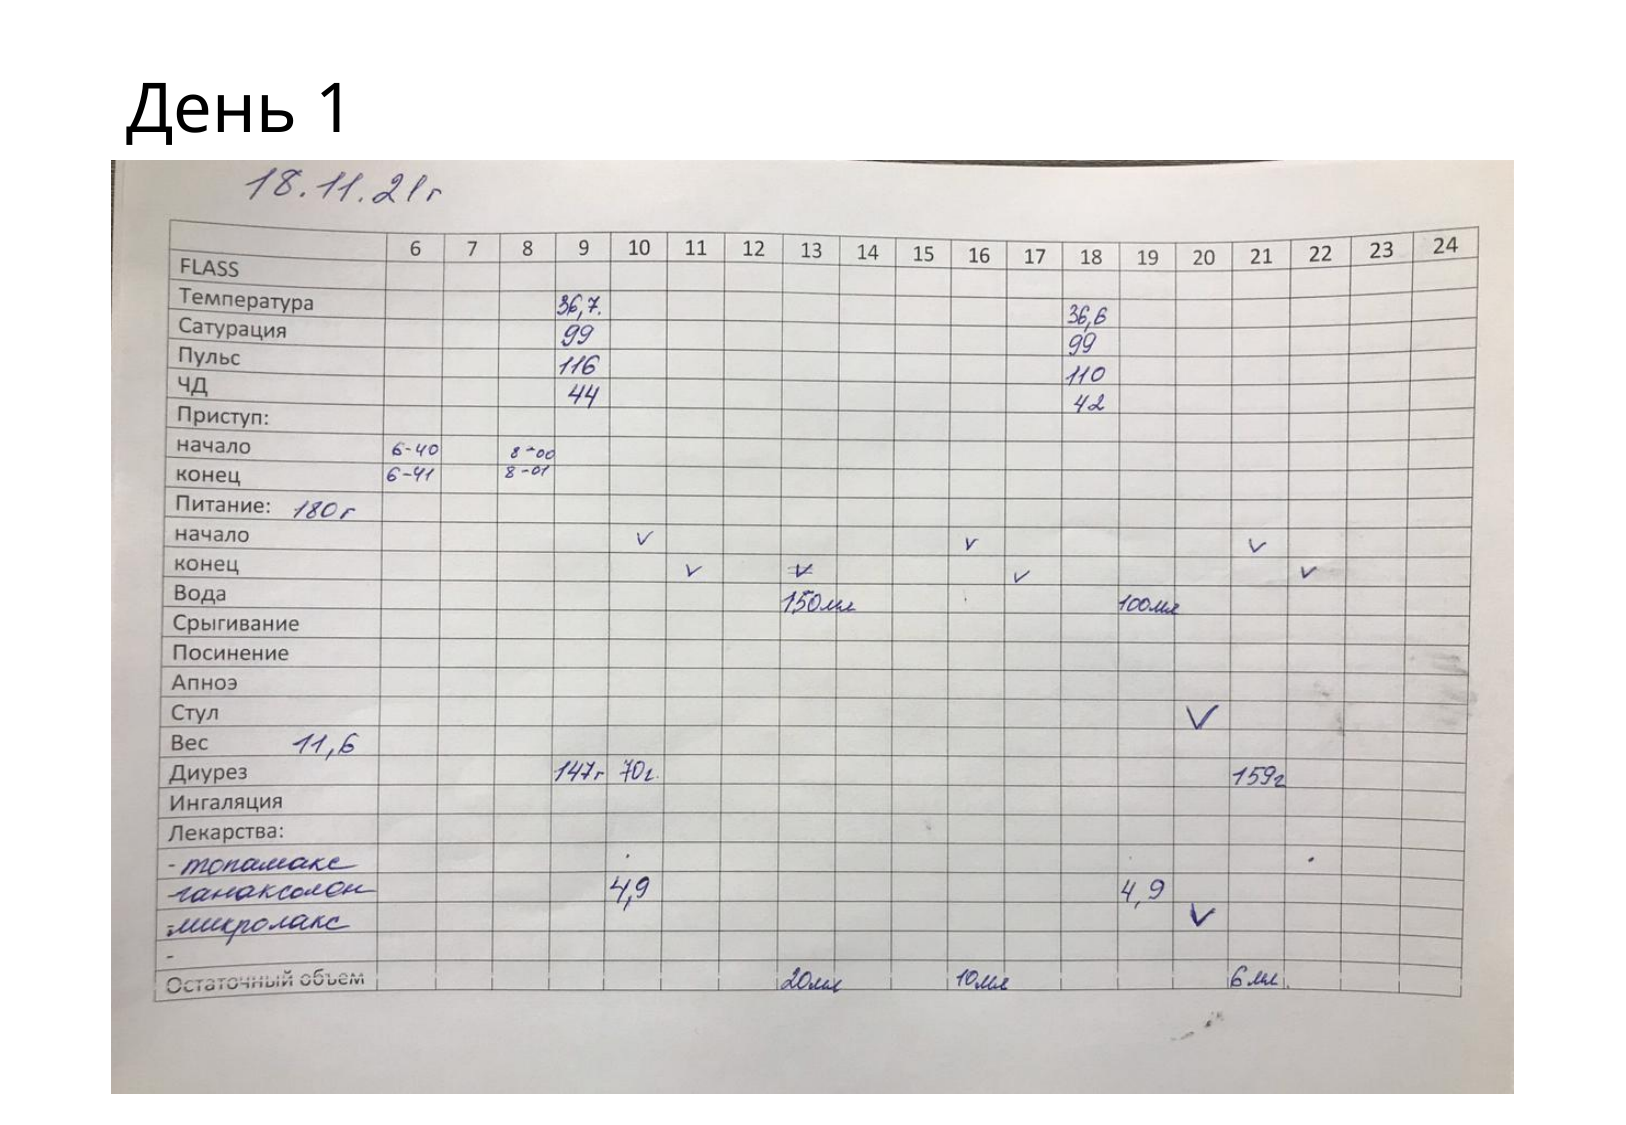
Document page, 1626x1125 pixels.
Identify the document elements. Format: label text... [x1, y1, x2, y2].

title День 1 [111, 59, 1514, 160]
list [111, 160, 1514, 1094]
